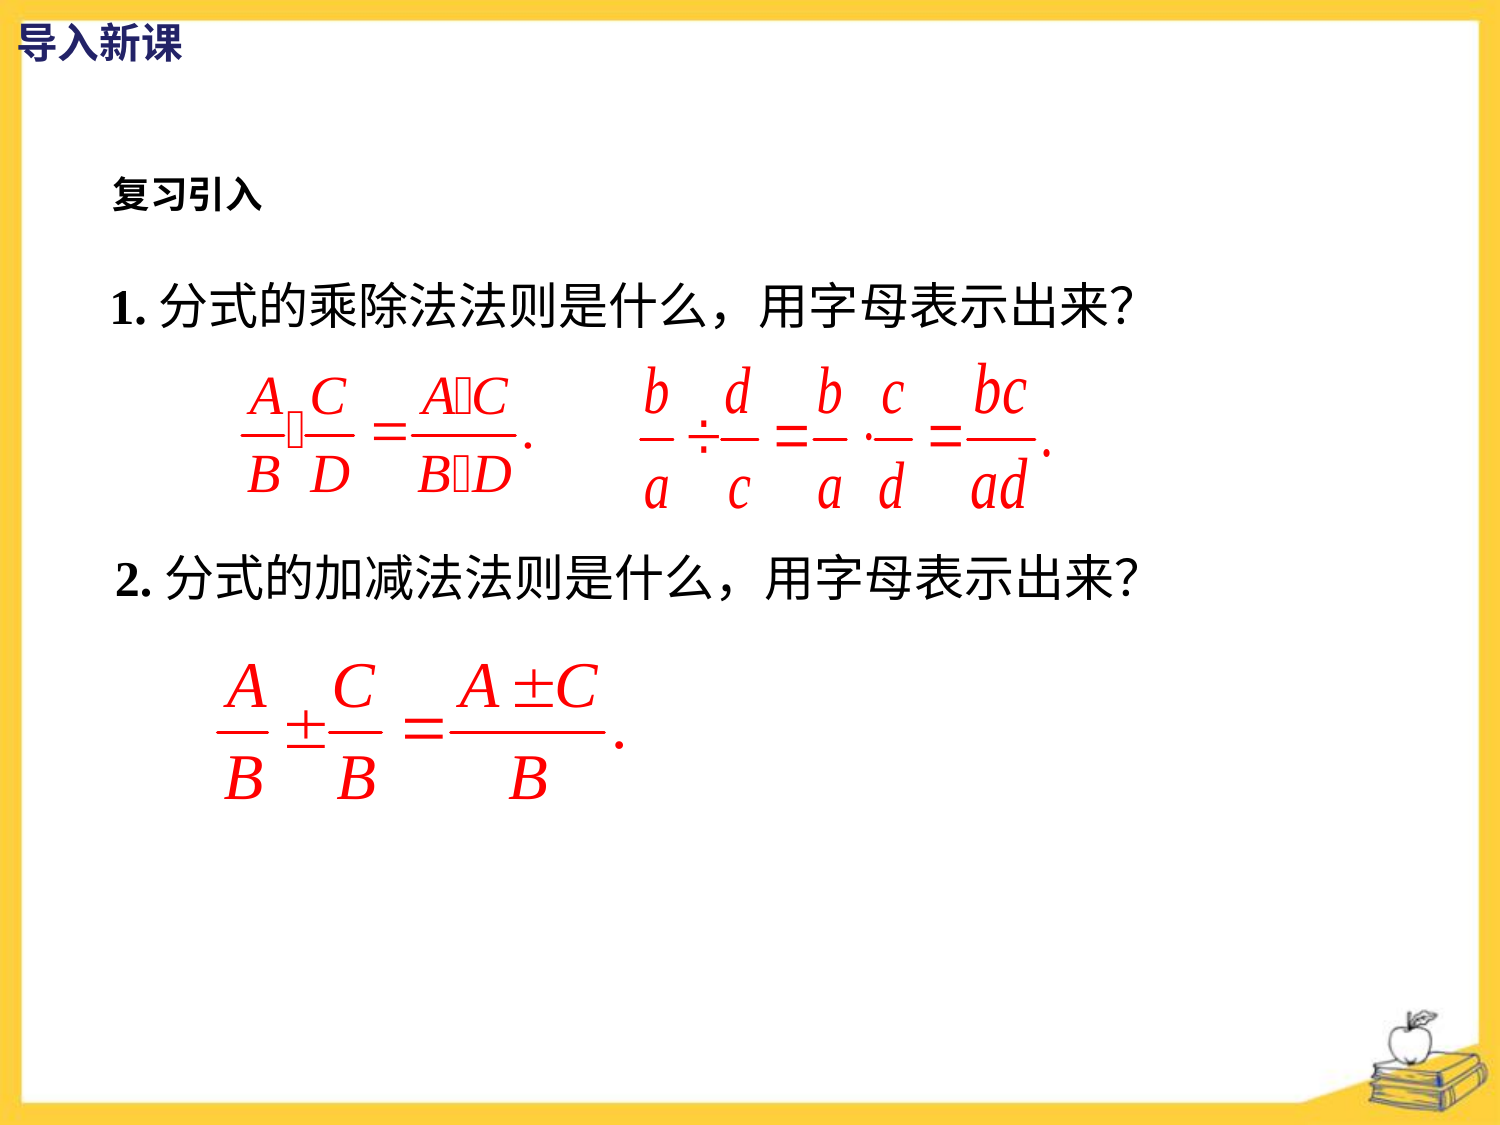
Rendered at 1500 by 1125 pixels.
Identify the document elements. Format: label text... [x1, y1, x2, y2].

text_box 复习引入 [70, 160, 305, 232]
text_box 2.分式的加减法法则是什么，用字母表示出来？ [100, 538, 1222, 614]
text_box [631, 349, 1059, 524]
text_box 1.分式的乘除法法则是什么，用字母表示出来？ [94, 266, 1471, 342]
text_box 导入新课 [1, 9, 199, 75]
picture [0, 0, 1500, 1125]
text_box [232, 361, 541, 505]
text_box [206, 645, 636, 814]
